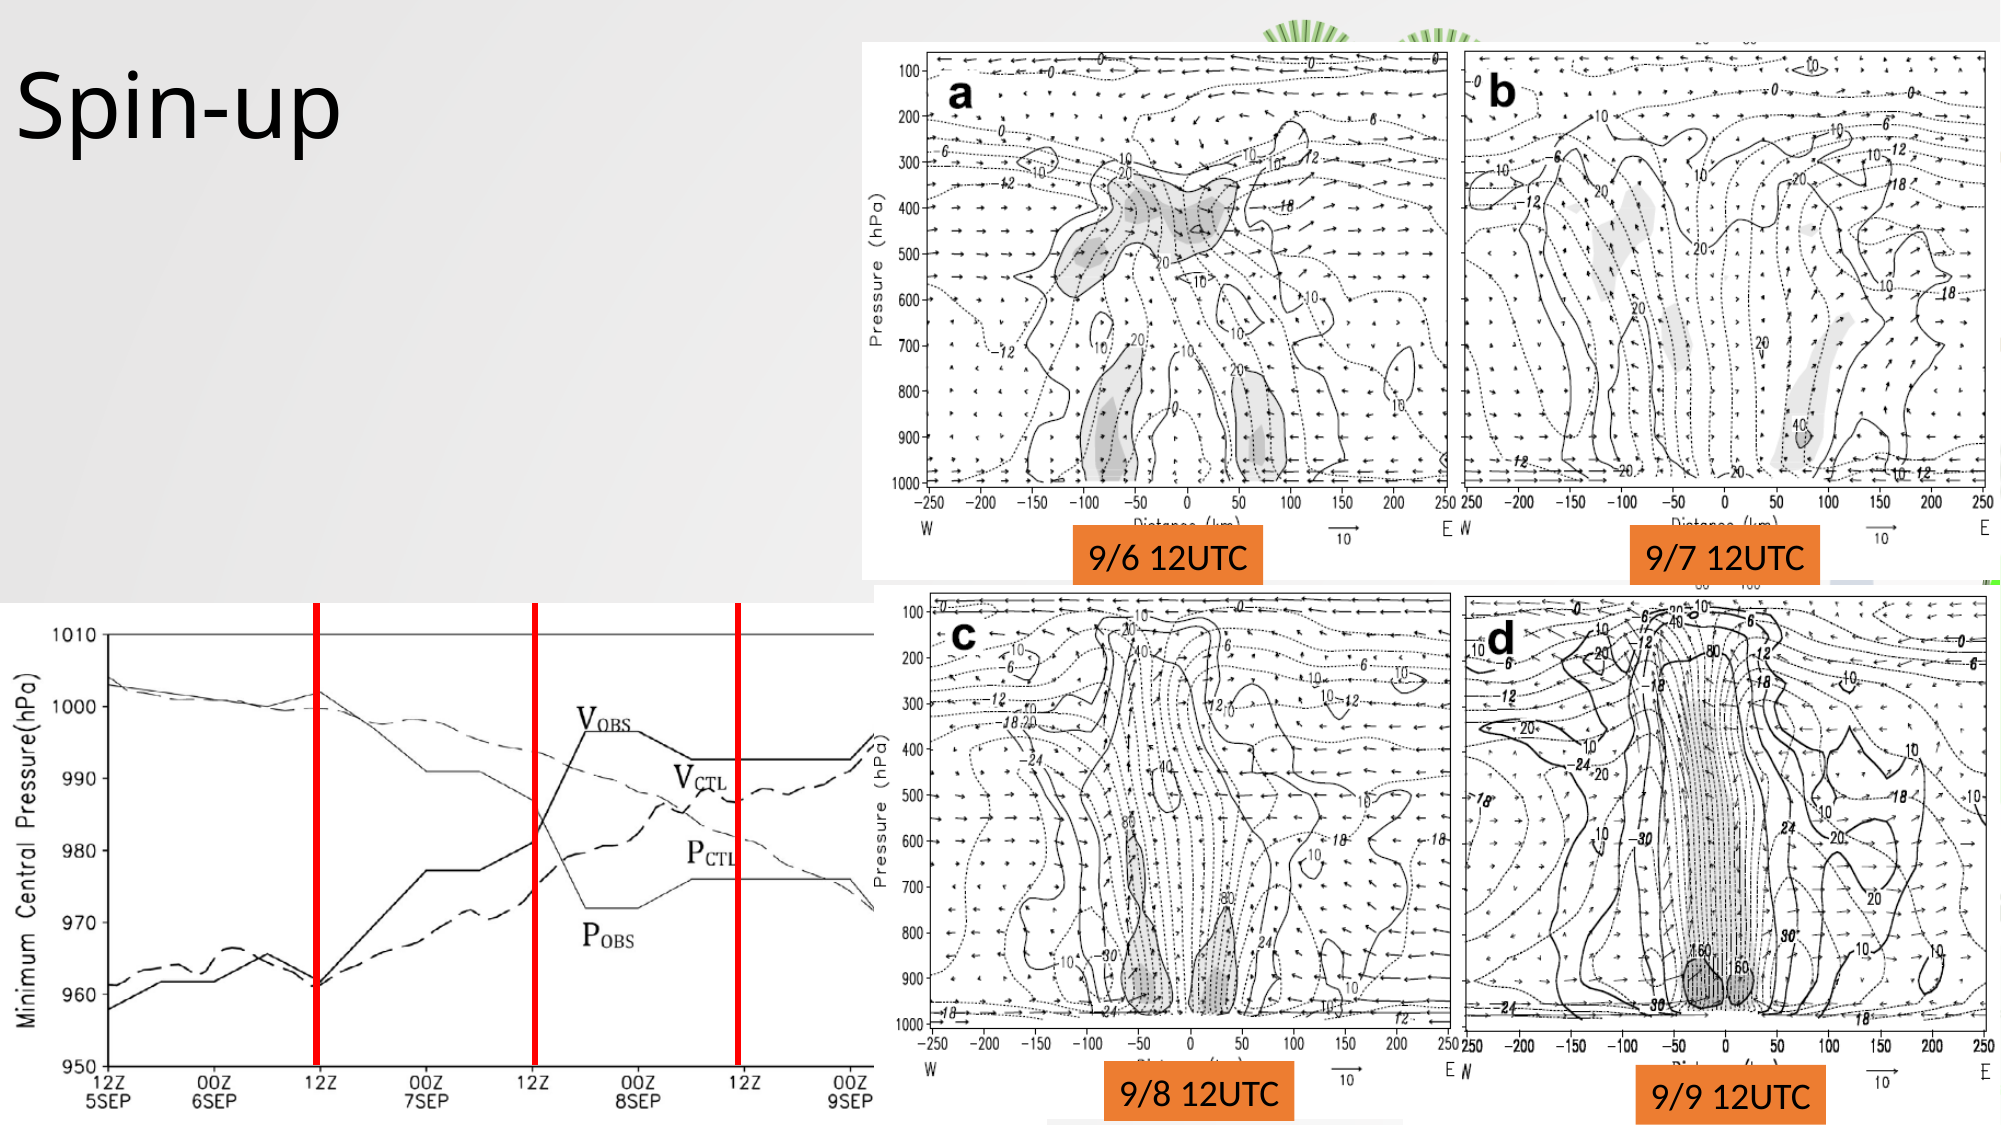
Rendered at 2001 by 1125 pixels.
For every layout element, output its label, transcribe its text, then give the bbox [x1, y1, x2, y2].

picture [0, 0, 2001, 1125]
text_box 9/7 12UTC [1629, 580, 1821, 585]
text_box 9/6 12UTC [1072, 580, 1264, 585]
title Spin-up [0, 0, 1725, 218]
